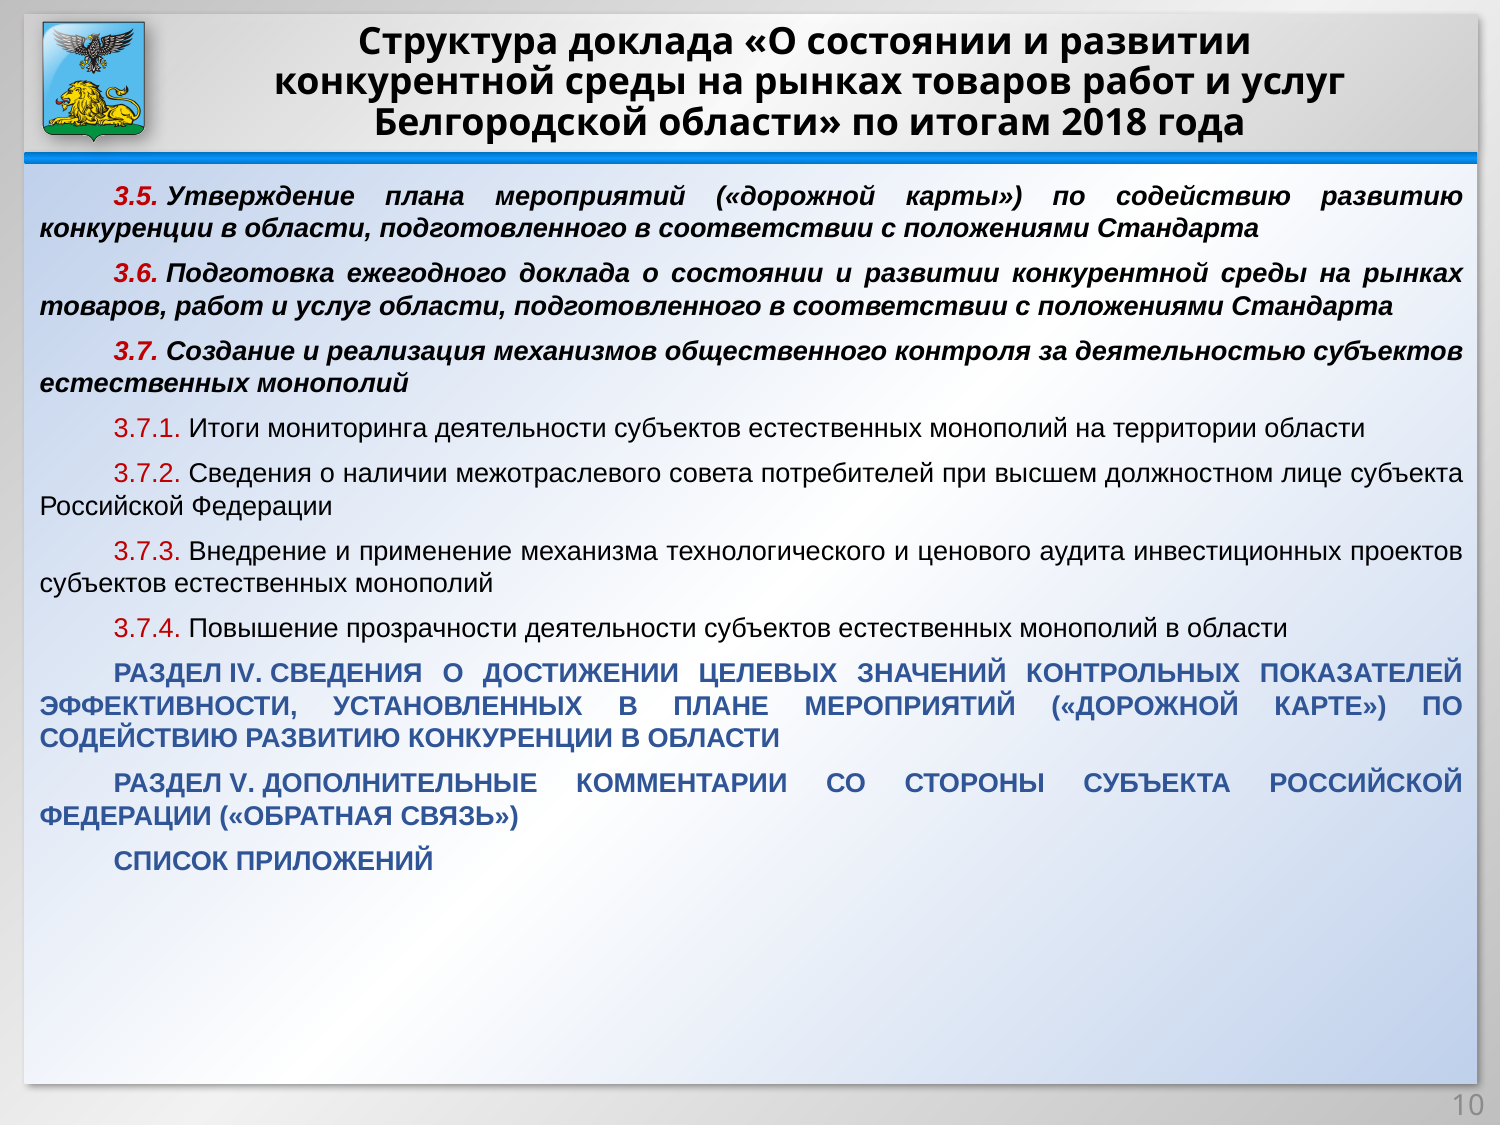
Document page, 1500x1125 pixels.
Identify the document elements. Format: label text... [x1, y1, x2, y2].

text_box [0, 0, 1500, 1125]
text_box [24, 152, 1478, 165]
text_box [24, 13, 1478, 152]
text_box 3.5. Утверждение плана мероприятий («дорожной карты») по содействию развитию конкуренции в области, подготовленного в соответствии с положениями Стандарта 3.6. Подготовка ежегодного доклада о состоянии и развитии конкурентной среды на рынках товаров, работ и услуг области, подготовленного в соответствии с положениями Стандарта 3.7. Создание и реализация механизмов общественного контроля за деятельностью субъектов естественных монополий 3.7.1. Итоги мониторинга деятельности субъектов естественных монополий на территории области 3.7.2. Сведения о наличии межотраслевого совета потребителей при высшем должностном лице субъекта Российской Федерации 3.7.3. Внедрение и применение механизма технологического и ценового аудита инвестиционных проектов субъектов естественных монополий 3.7.4. Повышение прозрачности деятельности субъектов естественных монополий в области РАЗДЕЛ IV. СВЕДЕНИЯ О ДОСТИЖЕНИИ ЦЕЛЕВЫХ ЗНАЧЕНИЙ КОНТРОЛЬНЫХ ПОКАЗАТЕЛЕЙ ЭФФЕКТИВНОСТИ, УСТАНОВЛЕННЫХ В ПЛАНЕ МЕРОПРИЯТИЙ («ДОРОЖНОЙ КАРТЕ») ПО СОДЕЙСТВИЮ РАЗВИТИЮ КОНКУРЕНЦИИ В ОБЛАСТИ РАЗДЕЛ V. ДОПОЛНИТЕЛЬНЫЕ КОММЕНТАРИИ СО СТОРОНЫ СУБЪЕКТА РОССИЙСКОЙ ФЕДЕРАЦИИ («ОБРАТНАЯ СВЯЗЬ») СПИСОК ПРИЛОЖЕНИЙ [24, 170, 1478, 883]
text_box Структура доклада «О состоянии и развитии конкурентной среды на рынках товаров работ и услуг Белгородской области» по итогам 2018 года [142, 14, 1478, 151]
text_box [24, 883, 1478, 1085]
text_box [24, 165, 1478, 170]
slide_number 10 [1162, 1081, 1500, 1125]
picture [42, 21, 155, 143]
